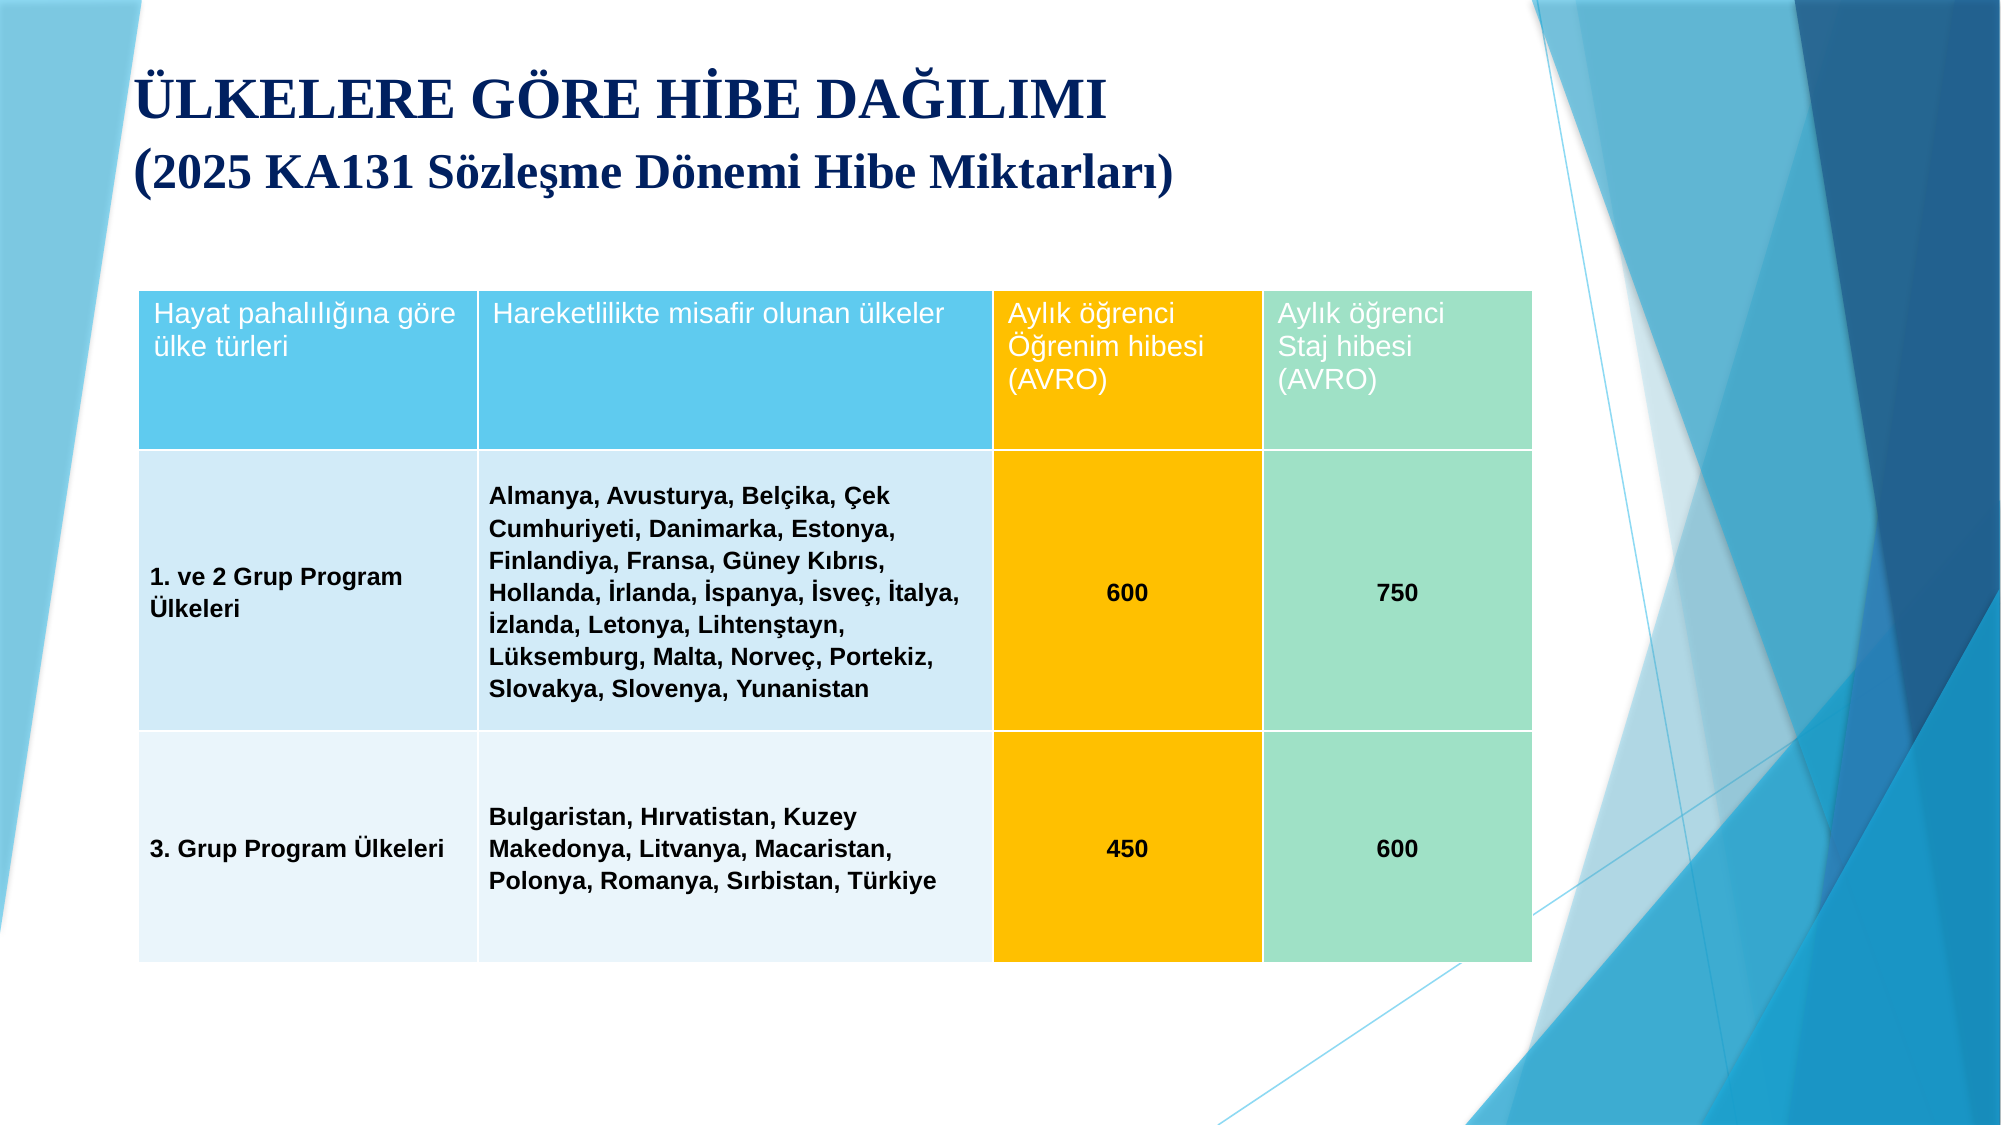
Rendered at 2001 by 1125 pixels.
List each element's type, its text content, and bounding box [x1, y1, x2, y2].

table_header Aylık öğrenci Öğrenim hibesi (AVRO) [994, 291, 1262, 449]
table_cell Bulgaristan, Hırvatistan, Kuzey Makedonya, Litvanya, Macaristan, Polonya, Romanya, Sırbistan, Türkiye [479, 732, 992, 962]
table_cell 600 [1264, 732, 1532, 962]
table_cell Almanya, Avusturya, Belçika, Çek Cumhuriyeti, Danimarka, Estonya, Finlandiya, Fransa, Güney Kıbrıs, Hollanda, İrlanda, İspanya, İsveç, İtalya, İzlanda, Letonya, Lihtenştayn, Lüksemburg, Malta, Norveç, Portekiz, Slovakya, Slovenya, Yunanistan [479, 451, 992, 730]
table_cell 600 [994, 451, 1262, 730]
table_cell 3. Grup Program Ülkeleri [139, 732, 477, 962]
table_header Aylık öğrenci Staj hibesi (AVRO) [1264, 291, 1532, 449]
table_cell 750 [1264, 451, 1532, 730]
table_header Hareketlilikte misafir olunan ülkeler [479, 291, 992, 449]
table_cell 450 [994, 732, 1262, 962]
table_header Hayat pahalılığına göre ülke türleri [139, 291, 477, 449]
title ÜLKELERE GÖRE HİBE DAĞILIMI (2025 KA131 Sözleşme Dönemi Hibe Miktarları) [118, 93, 1533, 208]
table_cell 1. ve 2 Grup Program Ülkeleri [139, 451, 477, 730]
